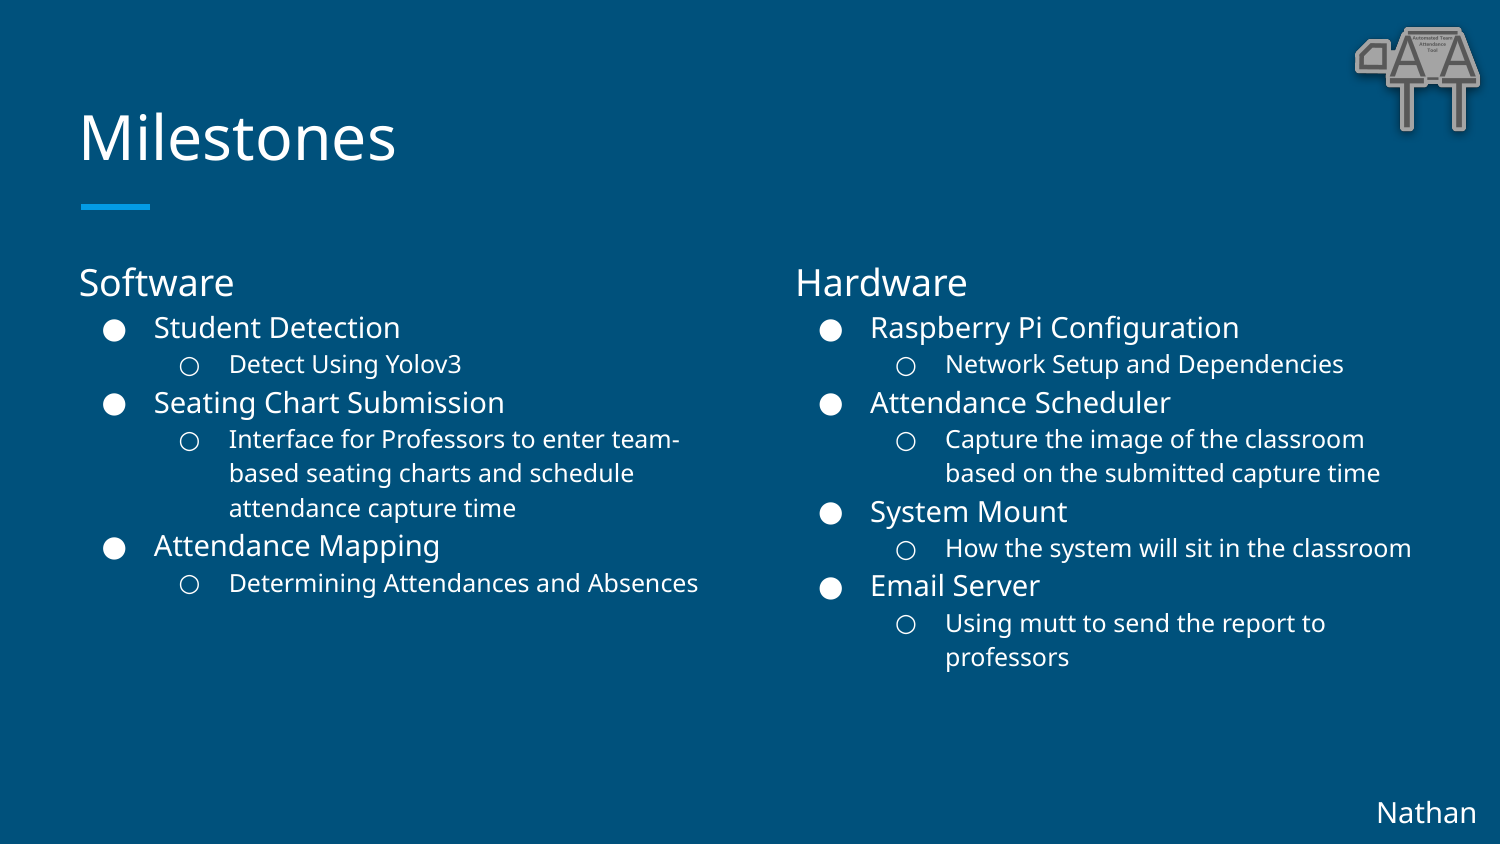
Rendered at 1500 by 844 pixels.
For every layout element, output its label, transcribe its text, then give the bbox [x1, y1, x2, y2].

list Hardware Raspberry Pi Configuration Network Setup and Dependencies Attendance Scheduler Capture the image of the classroom based on the submitted capture time System Mount How the system will sit in the classroom Email Server Using mutt to send the report to professors [780, 244, 1437, 750]
title Milestones [63, 75, 1437, 188]
text_box Nathan [1361, 779, 1500, 844]
picture [1356, 28, 1480, 131]
list Software Student Detection Detect Using Yolov3 Seating Chart Submission Interface for Professors to enter team-based seating charts and schedule attendance capture time Attendance Mapping Determining Attendances and Absences [63, 244, 720, 750]
